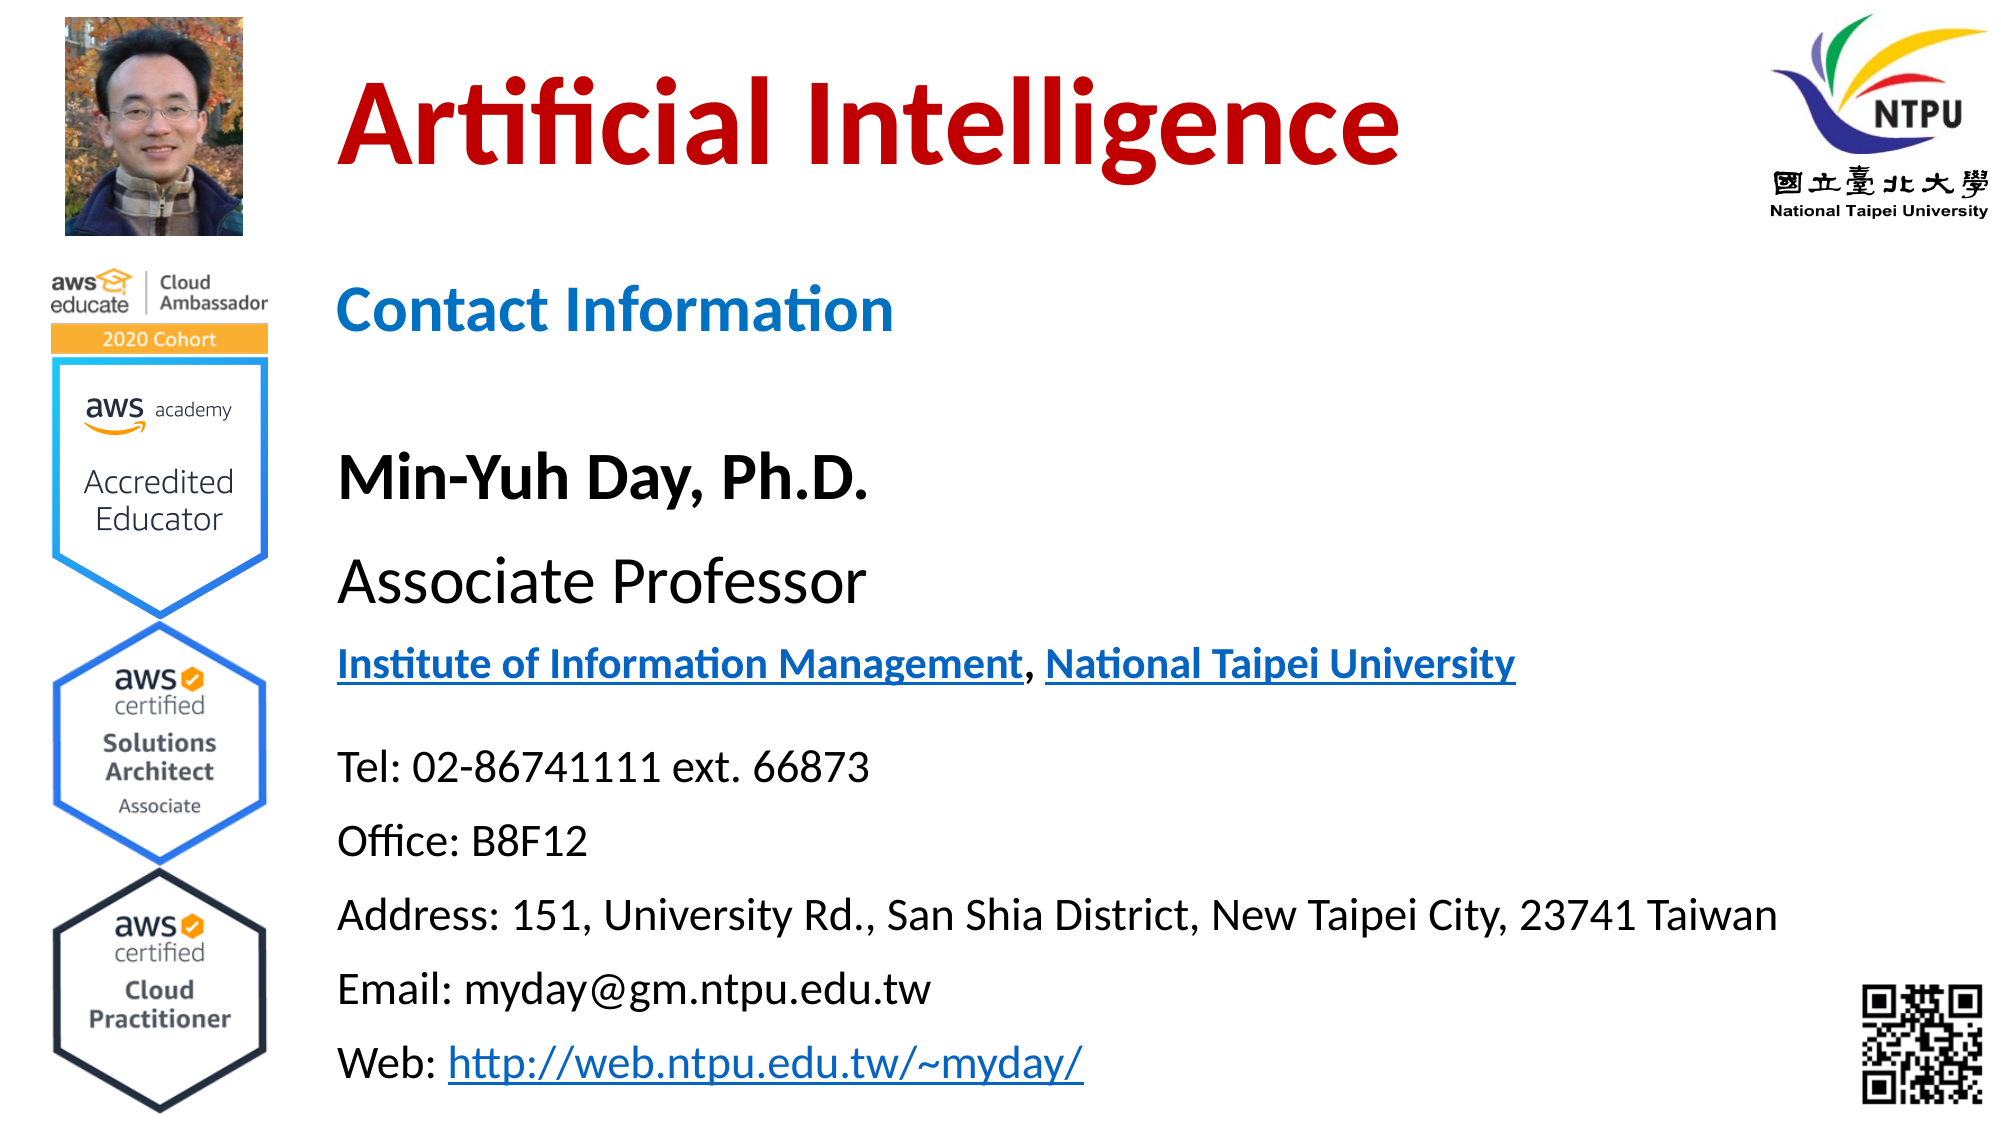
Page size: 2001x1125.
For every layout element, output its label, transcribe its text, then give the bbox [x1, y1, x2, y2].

list Min-Yuh Day, Ph.D. Associate Professor Institute of Information Management, National Taipei University Tel: 02-86741111 ext. 66873 Office: B8F12 Address: 151, University Rd., San Shia District, New Taipei City, 23741 Taiwan Email: myday@gm.ntpu.edu.tw Web: http://web.ntpu.edu.tw/~myday/ [322, 407, 1830, 1110]
text_box Contact Information [322, 257, 1706, 352]
picture [1771, 165, 1988, 219]
picture [36, 268, 283, 1114]
picture [1857, 979, 1988, 1110]
slide_number 82 [1830, 1079, 1989, 1120]
title Artificial Intelligence [322, 10, 1706, 219]
picture [1771, 14, 1988, 154]
picture [65, 17, 243, 236]
